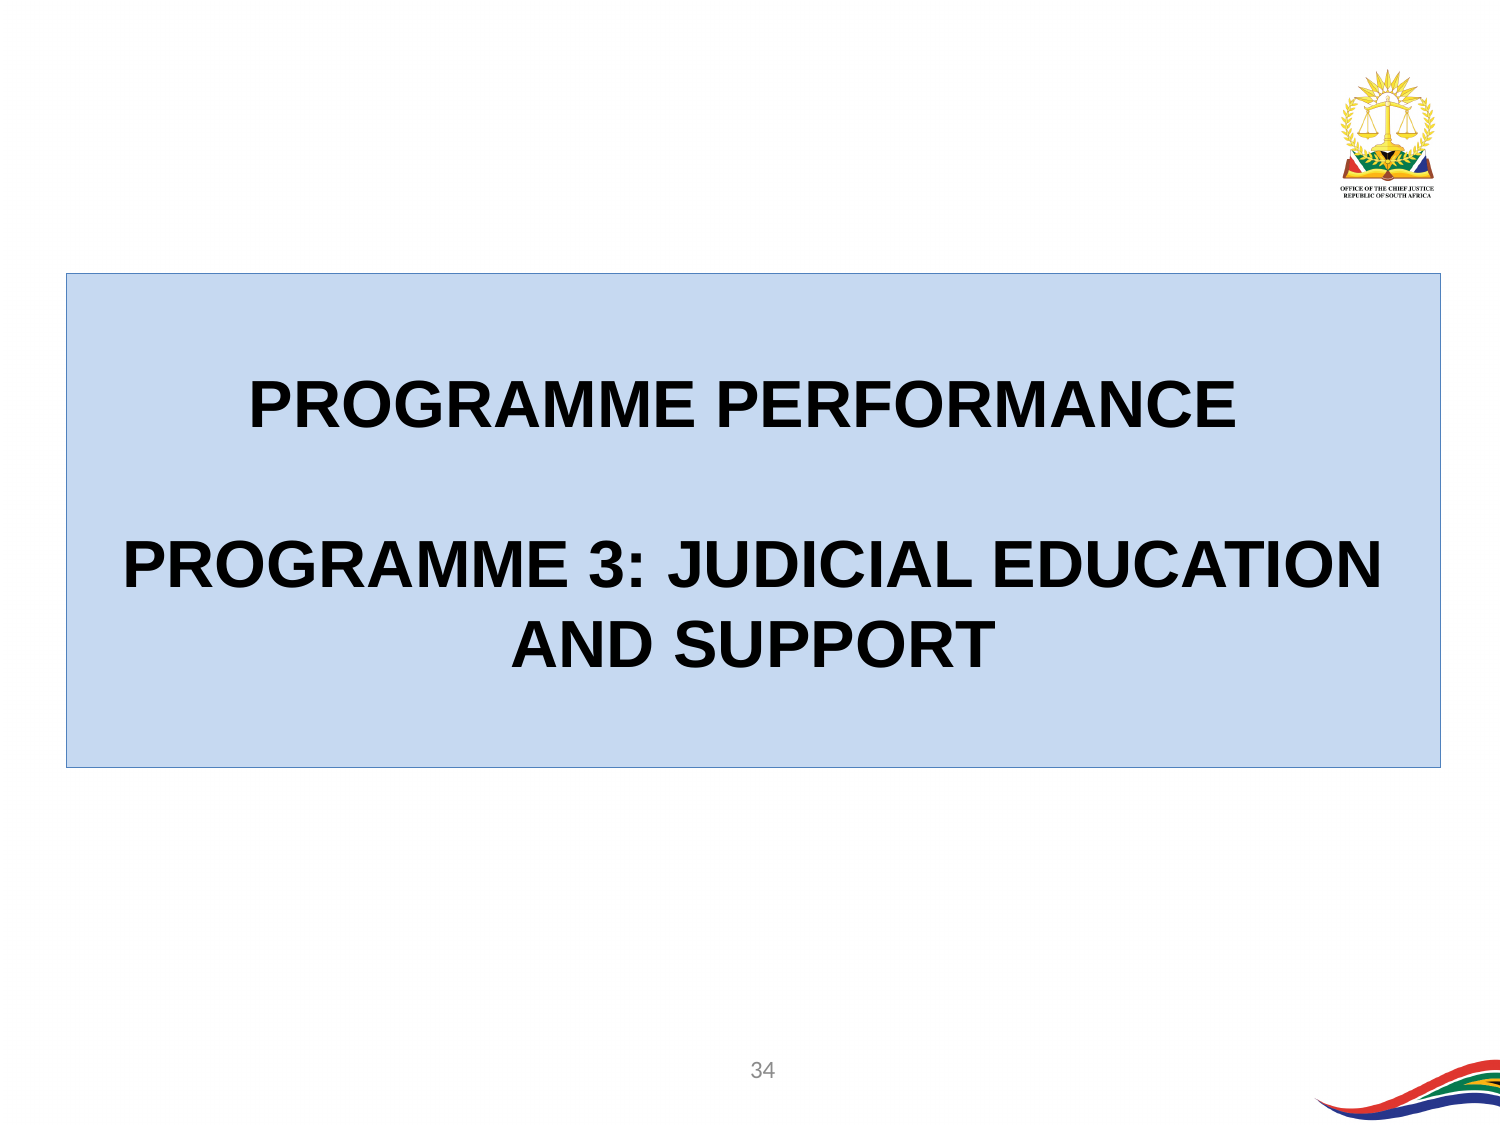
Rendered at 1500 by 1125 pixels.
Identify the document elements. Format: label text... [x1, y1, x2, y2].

picture [3, 1, 1500, 1125]
text_box PROGRAMME PERFORMANCE PROGRAMME 3: JUDICIAL EDUCATION AND SUPPORT [66, 273, 1441, 768]
slide_number 34 [715, 1039, 791, 1099]
